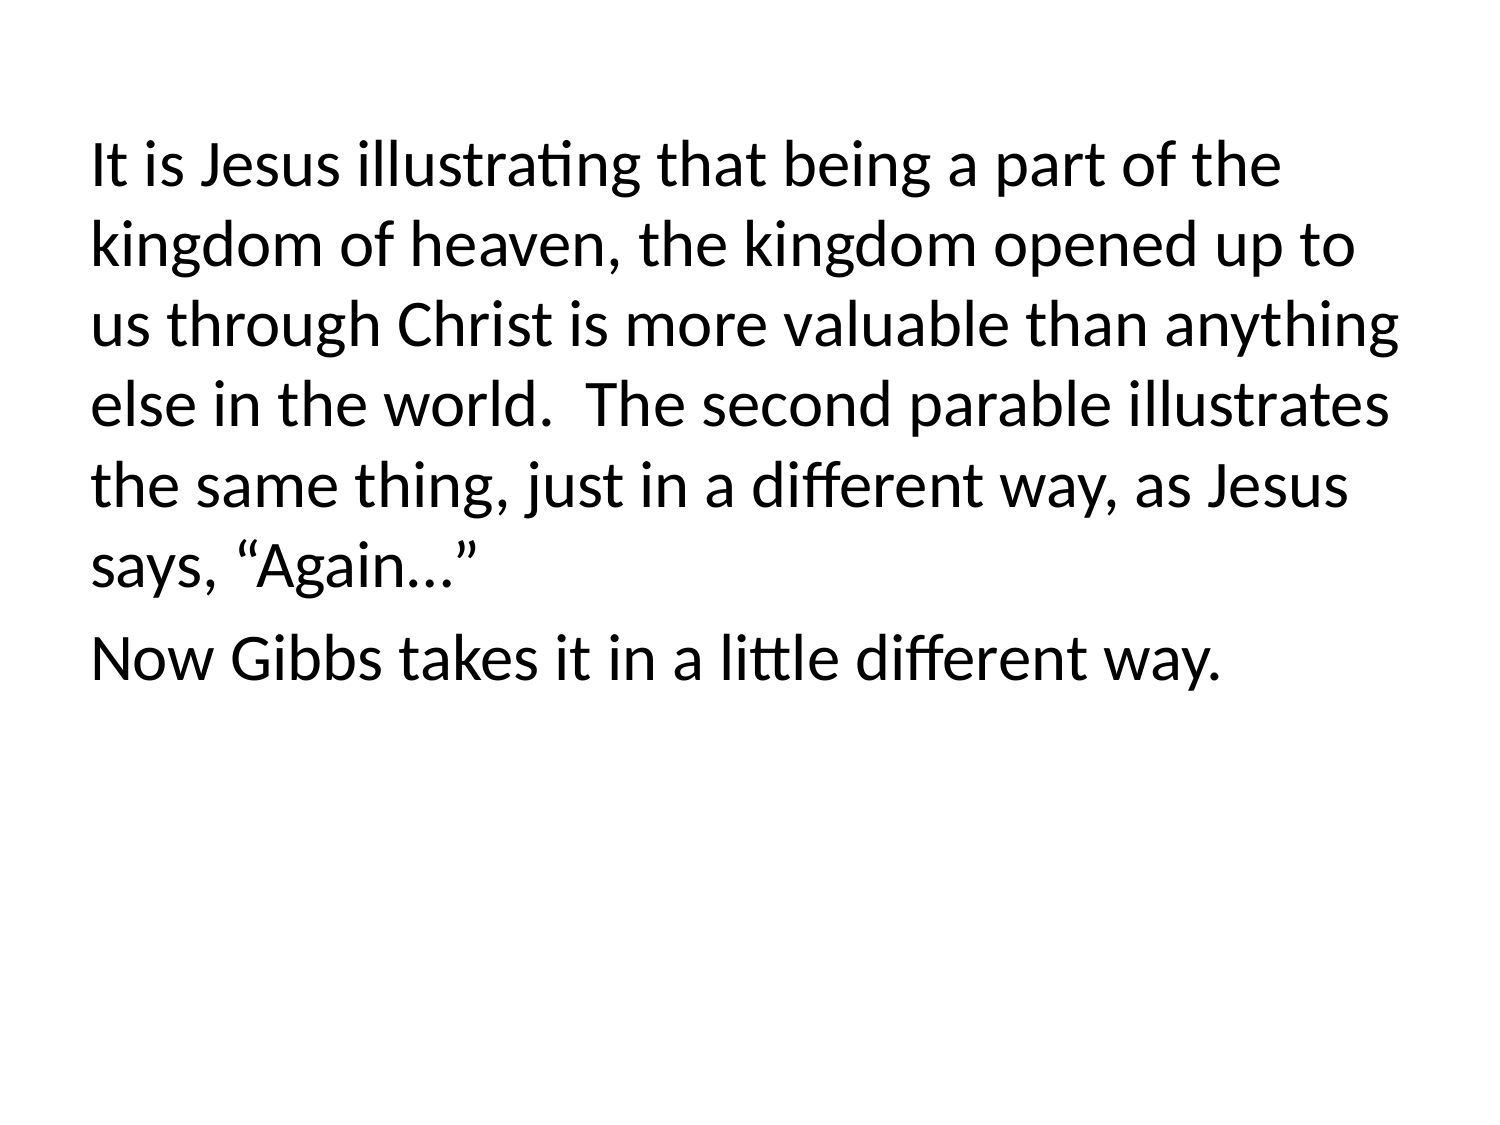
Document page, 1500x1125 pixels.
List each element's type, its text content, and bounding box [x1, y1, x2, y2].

list It is Jesus illustrating that being a part of the kingdom of heaven, the kingdom opened up to us through Christ is more valuable than anything else in the world. The second parable illustrates the same thing, just in a different way, as Jesus says, “Again…” Now Gibbs takes it in a little different way. [75, 112, 1425, 1005]
